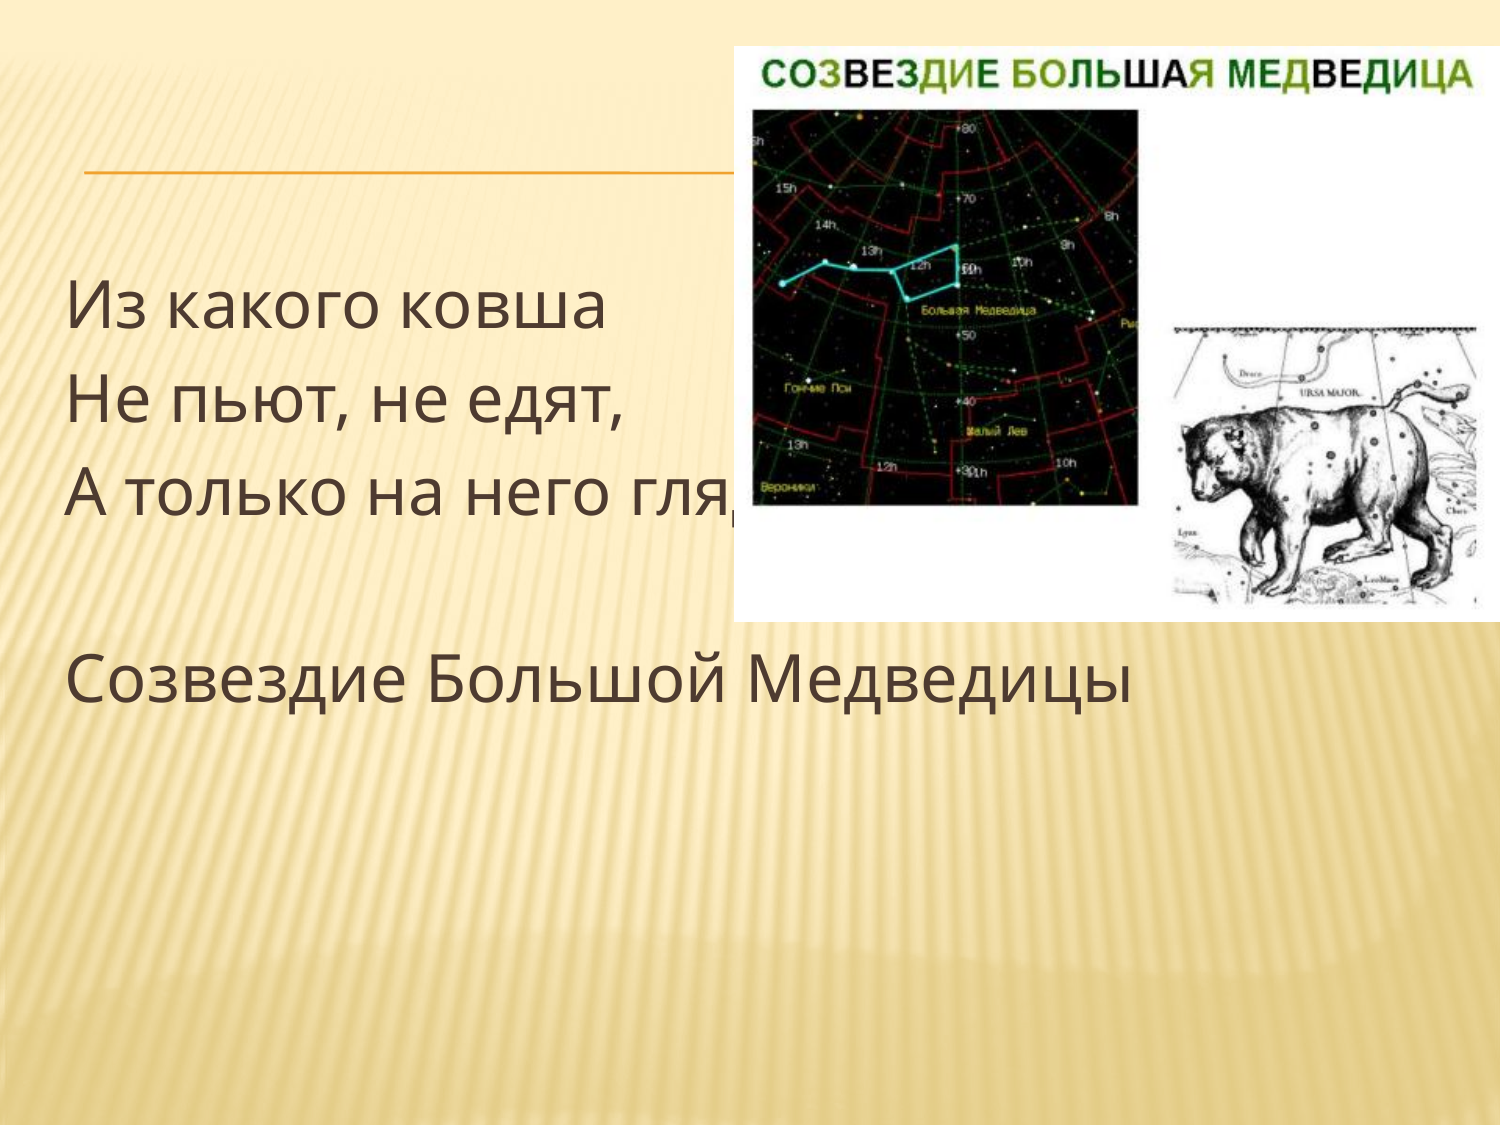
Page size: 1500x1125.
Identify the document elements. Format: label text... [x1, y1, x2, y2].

picture [734, 46, 1500, 622]
list Из какого ковша Не пьют, не едят, А только на него глядят. Созвездие Большой Медведицы [50, 254, 1475, 998]
